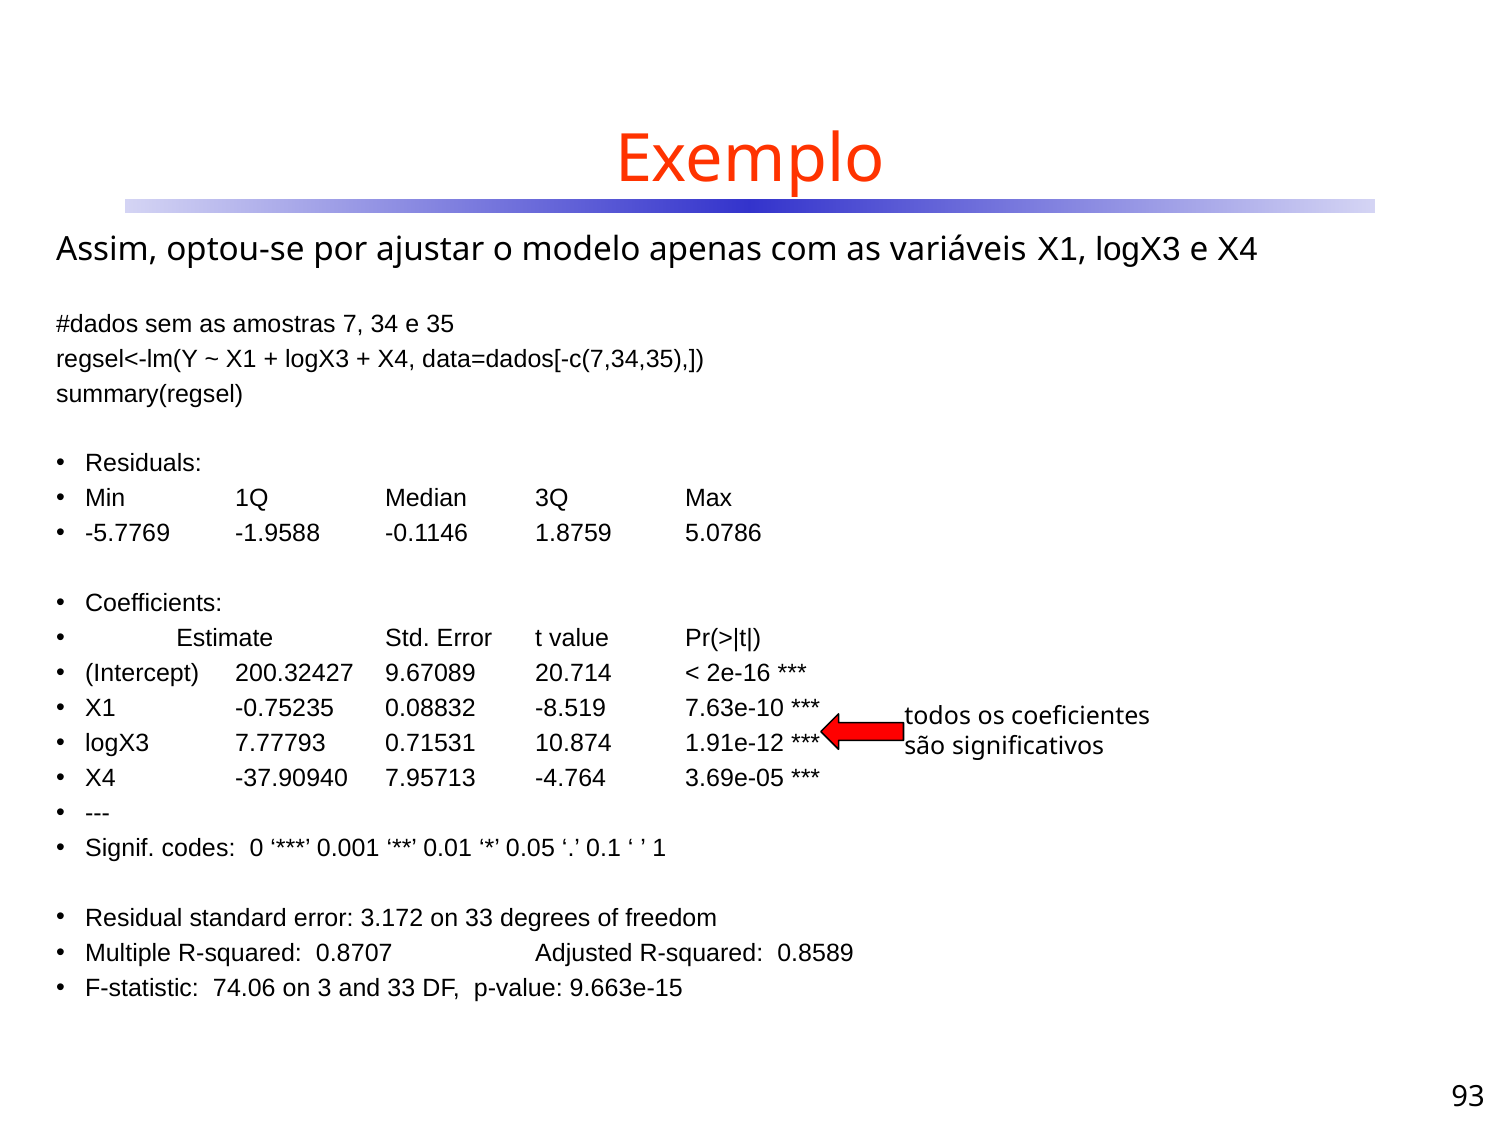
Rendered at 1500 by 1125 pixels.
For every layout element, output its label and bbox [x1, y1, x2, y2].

title [0, 96, 1500, 213]
text_box [41, 219, 1400, 1009]
slide_number [1187, 1049, 1500, 1125]
